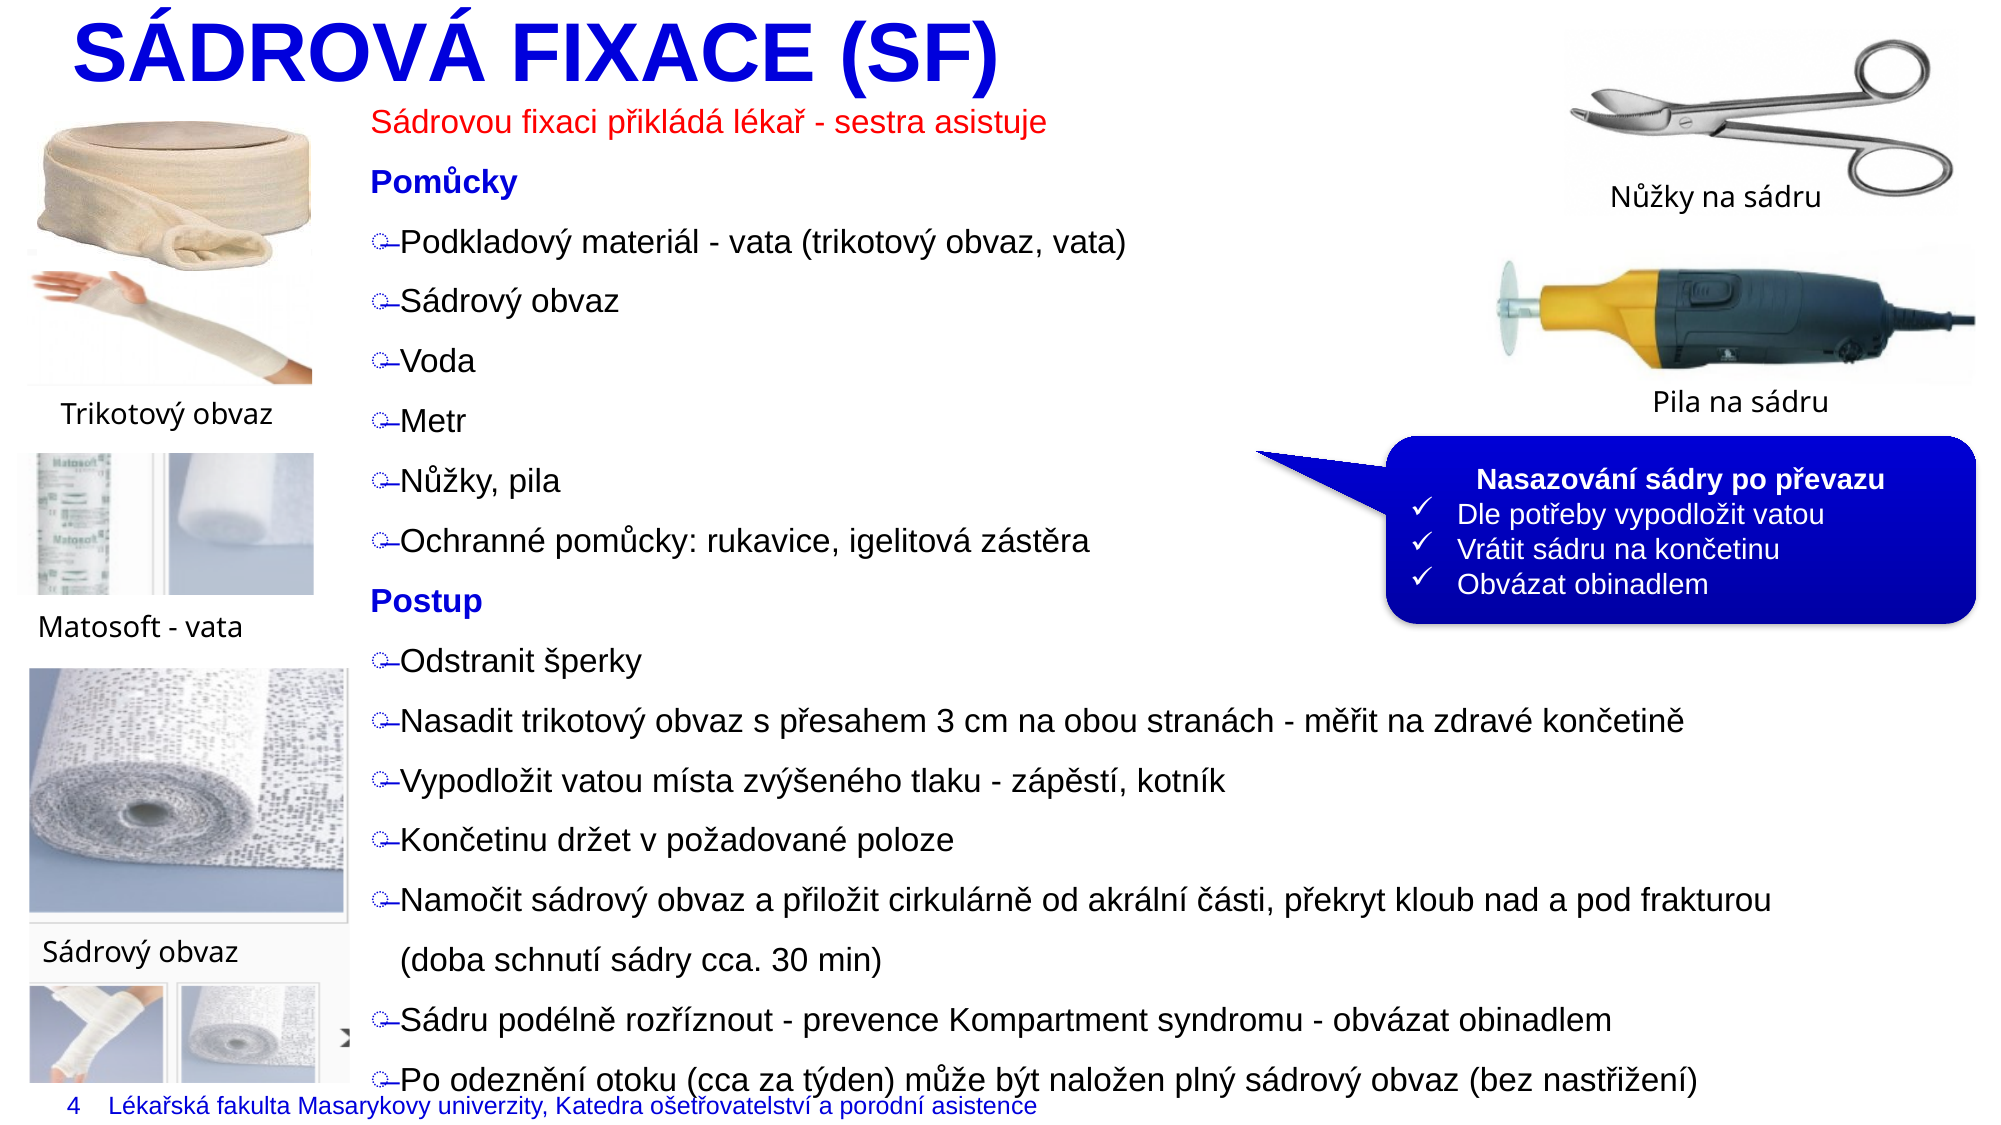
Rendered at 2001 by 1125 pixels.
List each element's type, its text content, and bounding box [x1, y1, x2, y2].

slide_number 4 [66, 1092, 109, 1125]
picture [29, 668, 350, 1084]
picture [1564, 29, 1959, 216]
text_box Matosoft - vata [22, 603, 259, 651]
text_box Nasazování sádry po převazu Dle potřeby vypodložit vatou Vrátit sádru na končetinu Obvázat obinadlem [1256, 436, 1977, 624]
text_box Trikotový obvaz [242, 388, 288, 438]
picture [16, 120, 314, 596]
text_box Sádrovou fixaci přikládá lékař - sestra asistuje Pomůcky Podkladový materiál - vata (trikotový obvaz, vata) Sádrový obvaz Voda Metr Nůžky, pila Ochranné pomůcky: rukavice, igelitová zástěra Postup Odstranit šperky Nasadit trikotový obvaz s přesahem 3 cm na obou stranách - měřit na zdravé končetině Vypodložit vatou místa zvýšeného tlaku - zápěstí, kotník Končetinu držet v požadované poloze Namočit sádrový obvaz a přiložit cirkulárně od akrální části, překryt kloub nad a pod frakturou (doba schnutí sádry cca. 30 min) Sádru podélně rozříznout - prevence Kompartment syndromu - obvázat obinadlem Po odeznění otoku (cca za týden) může být naložen plný sádrový obvaz (bez nastřižení) [358, 80, 1855, 1094]
footer Lékařská fakulta Masarykovy univerzity, Katedra ošetřovatelství a porodní asistence [109, 1083, 1408, 1125]
text_box SÁDROVÁ FIXACE (SF) [72, 14, 1750, 97]
text_box Pila na sádru [1637, 394, 1845, 426]
text_box Trikotový obvaz [45, 388, 96, 438]
picture [1479, 230, 1977, 386]
